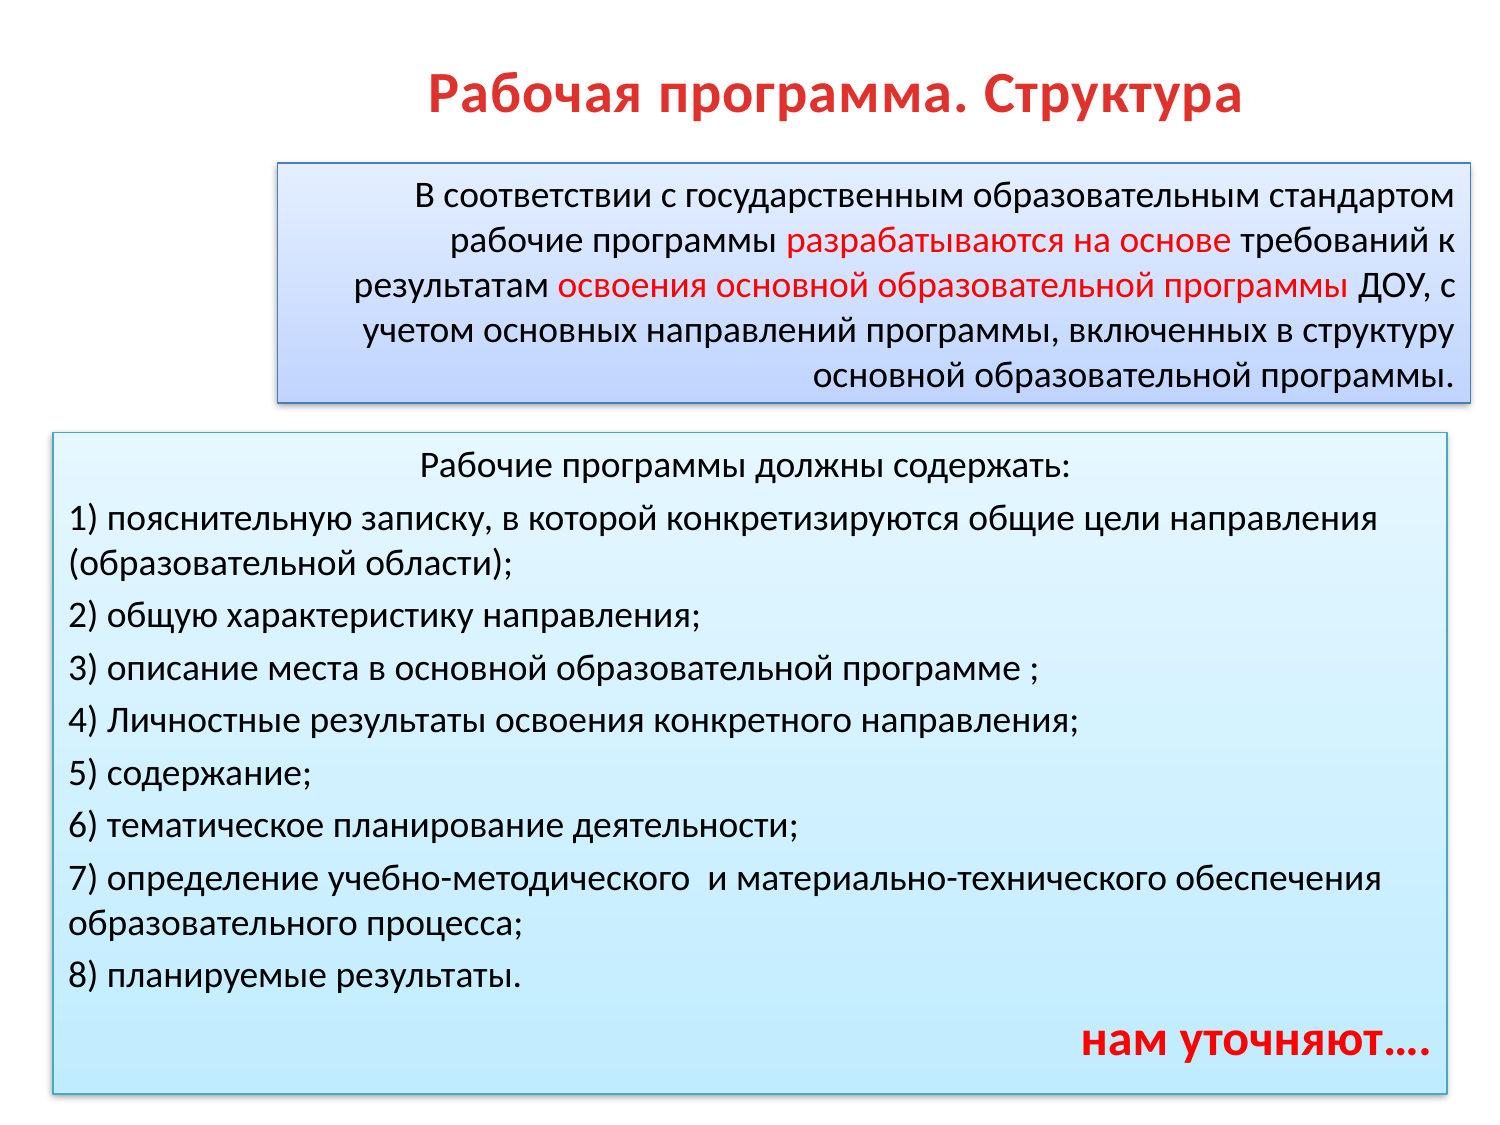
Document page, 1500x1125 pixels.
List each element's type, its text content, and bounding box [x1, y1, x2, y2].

text_box В соответствии с государственным образовательным стандартом рабочие программы разрабатываются на основе требований к результатам освоения основной образовательной программы ДОУ, с учетом основных направлений программы, включенных в структуру основной образовательной программы. [277, 162, 1471, 404]
title Рабочая программа. Структура [293, 49, 1394, 130]
list Рабочие программы должны содержать: 1) пояснительную записку, в которой конкретизируются общие цели направления (образовательной области); 2) общую характеристику направления; 3) описание места в основной образовательной программе ; 4) Личностные результаты освоения конкретного направления; 5) содержание; 6) тематическое планирование деятельности; 7) определение учебно-методического и материально-технического обеспечения образовательного процесса; 8) планируемые результаты. нам уточняют…. [52, 432, 1448, 1095]
